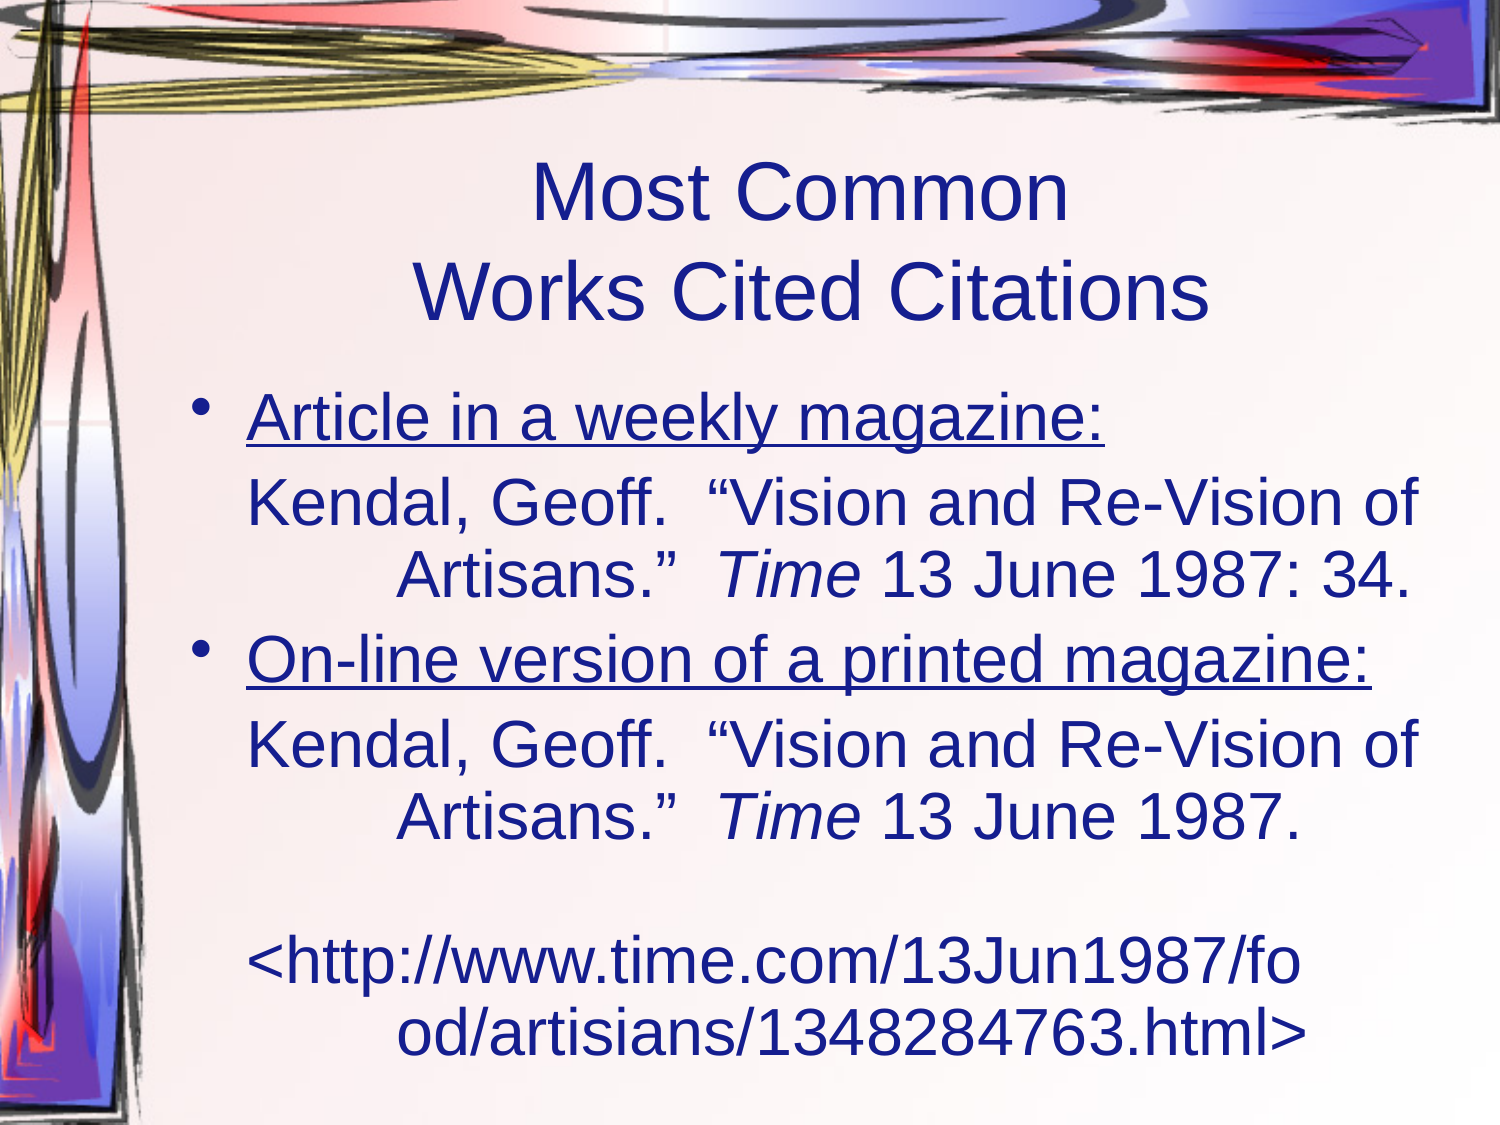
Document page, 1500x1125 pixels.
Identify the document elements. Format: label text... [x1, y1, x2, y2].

list Article in a weekly magazine: Kendal, Geoff. “Vision and Re-Vision of Artisans.” Time 13 June 1987: 34. On-line version of a printed magazine: Kendal, Geoff. “Vision and Re-Vision of Artisans.” Time 13 June 1987. <http://www.time.com/13Jun1987/fo od/artisians/1348284763.html> [174, 374, 1451, 1125]
picture [0, 0, 1500, 1125]
title Most Common Works Cited Citations [174, 149, 1451, 326]
